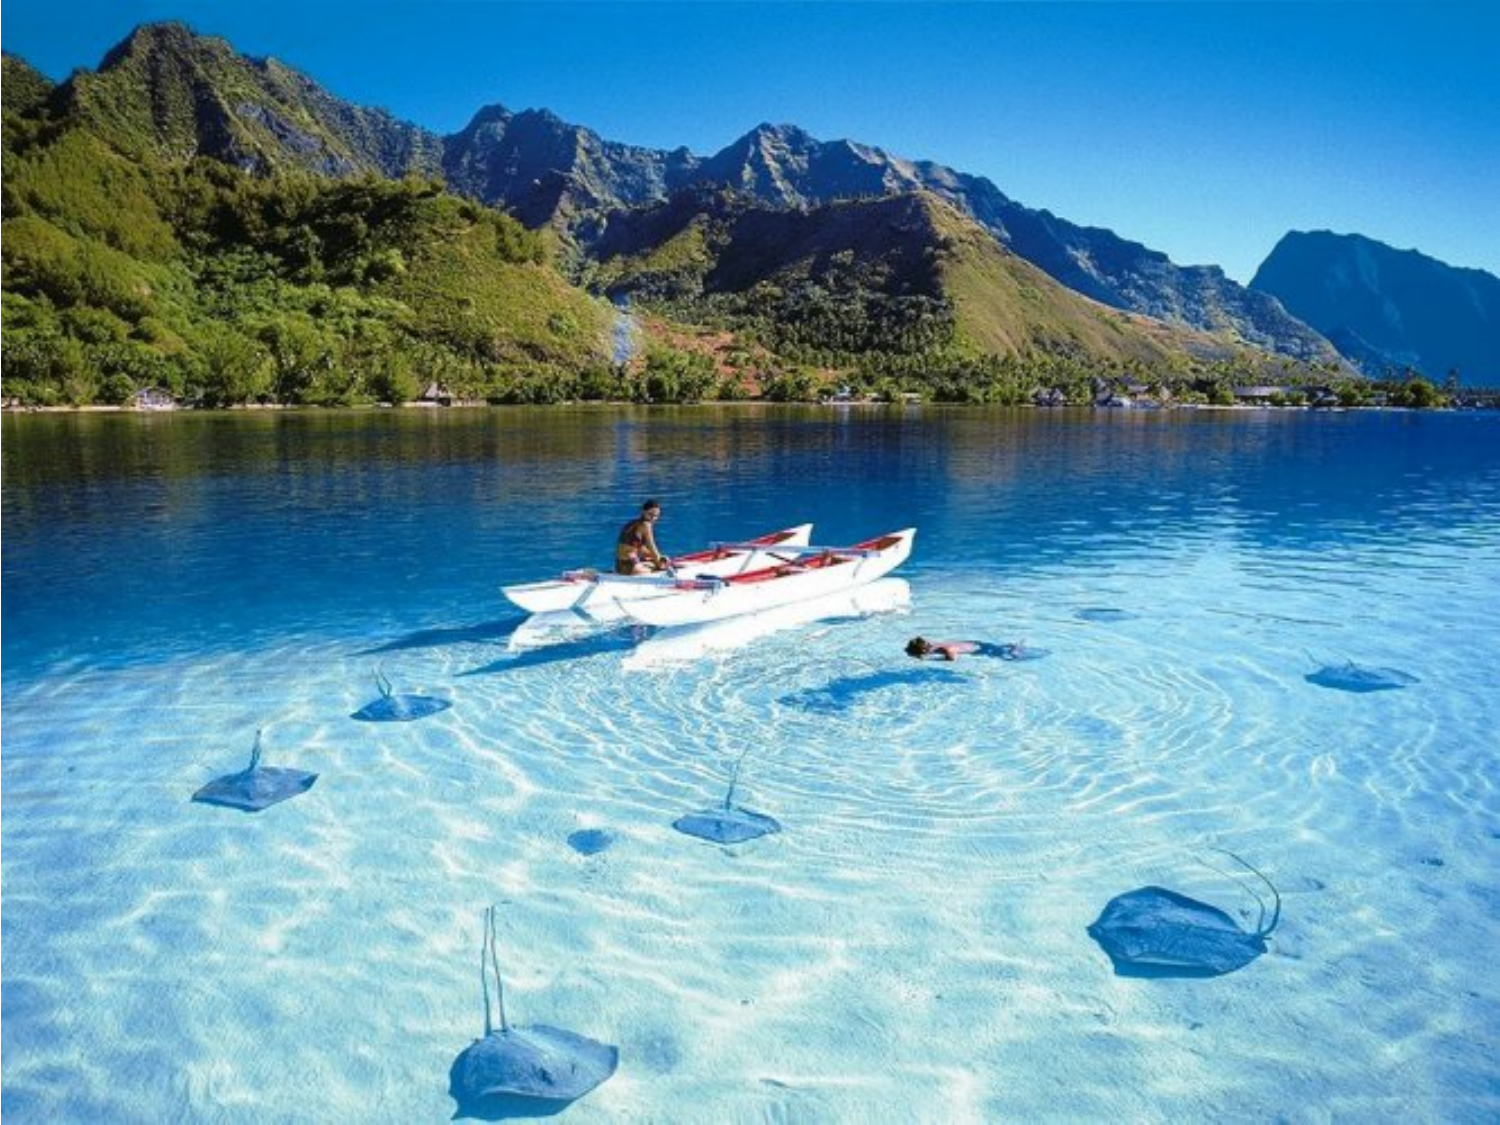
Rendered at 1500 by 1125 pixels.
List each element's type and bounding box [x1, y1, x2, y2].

list [0, 0, 1500, 1125]
